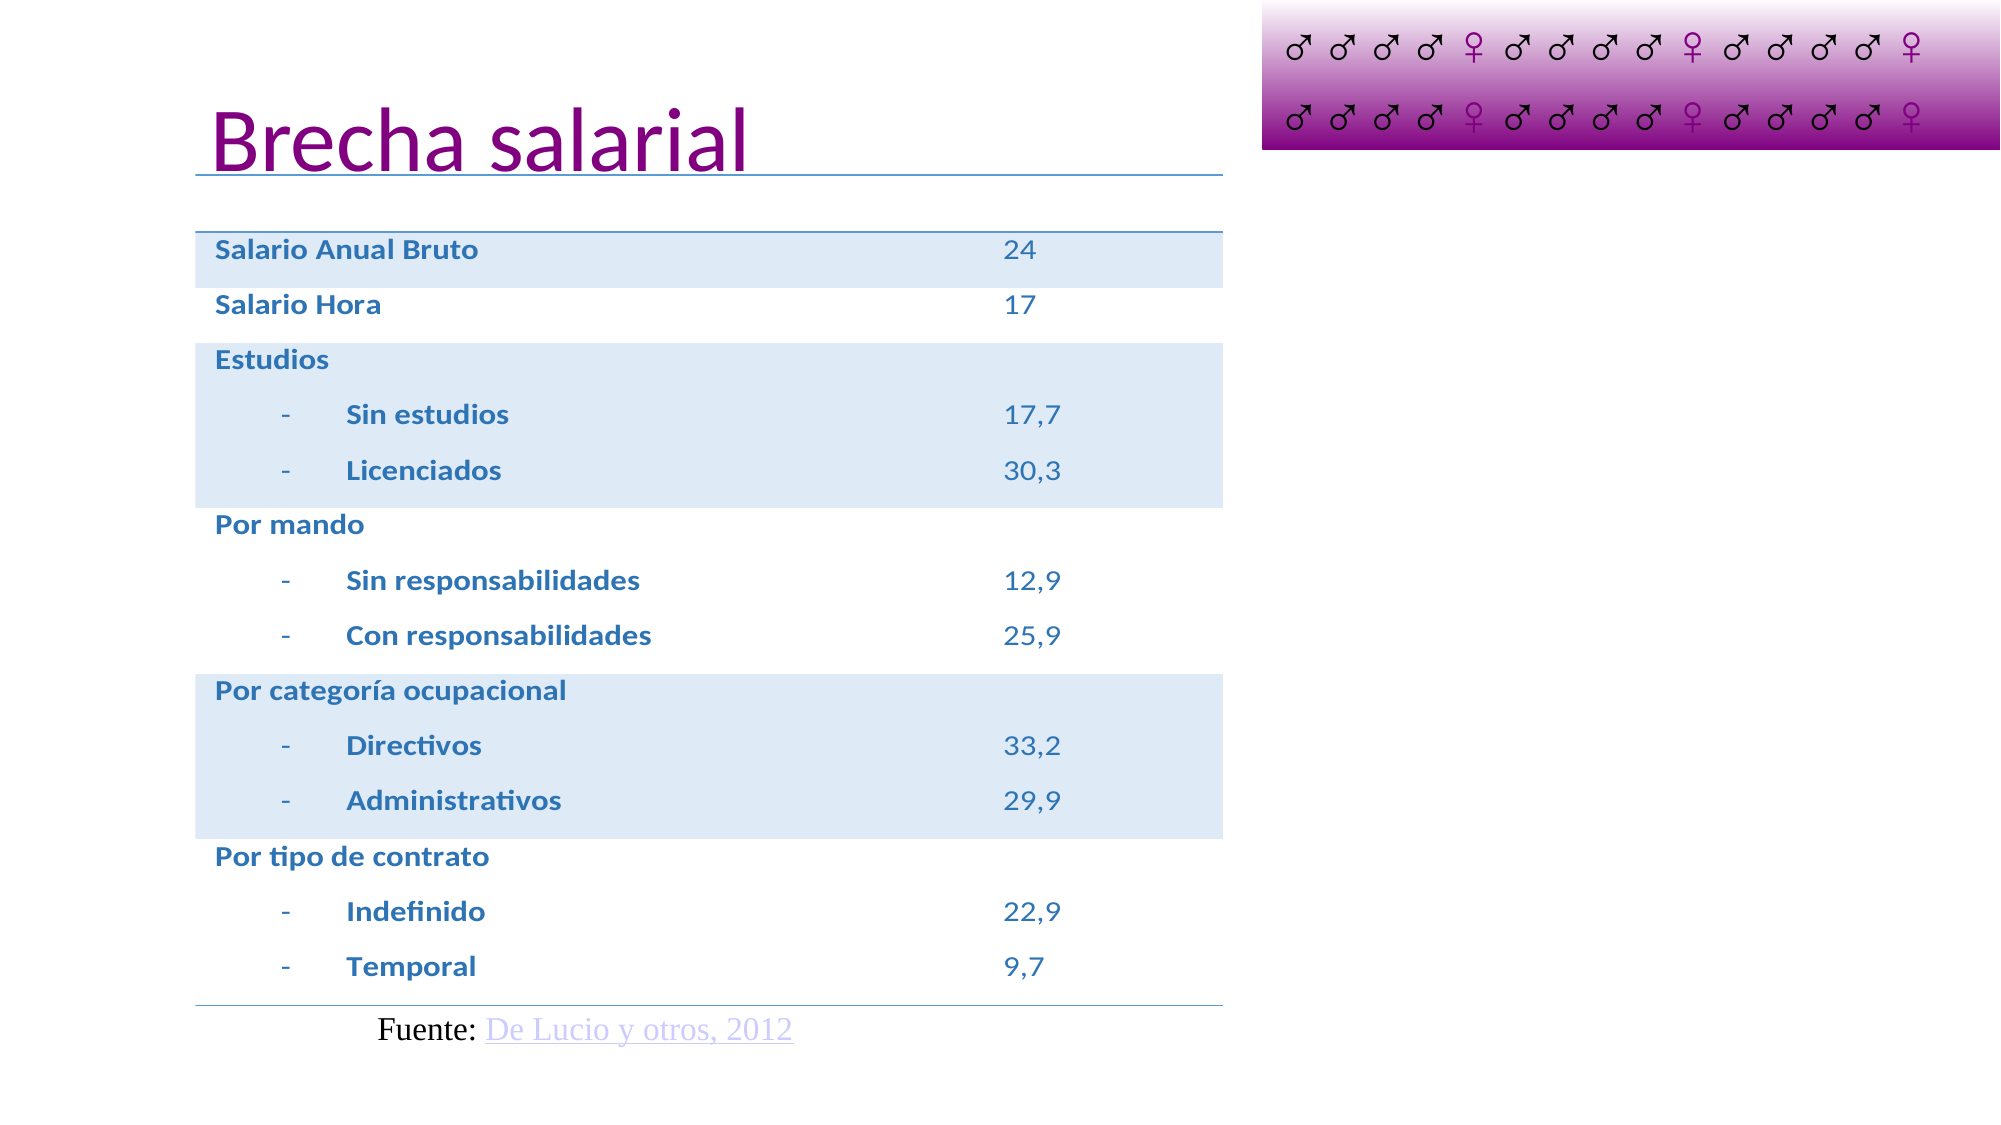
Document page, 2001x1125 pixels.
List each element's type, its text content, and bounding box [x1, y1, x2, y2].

text_box ♂♂♂♂♀♂♂♂♂♀♂♂♂♂♀ ♂♂♂♂♀♂♂♂♂♀♂♂♂♂♀ [1262, 0, 2000, 150]
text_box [195, 174, 1746, 1079]
title Brecha salarial [195, 53, 1632, 173]
